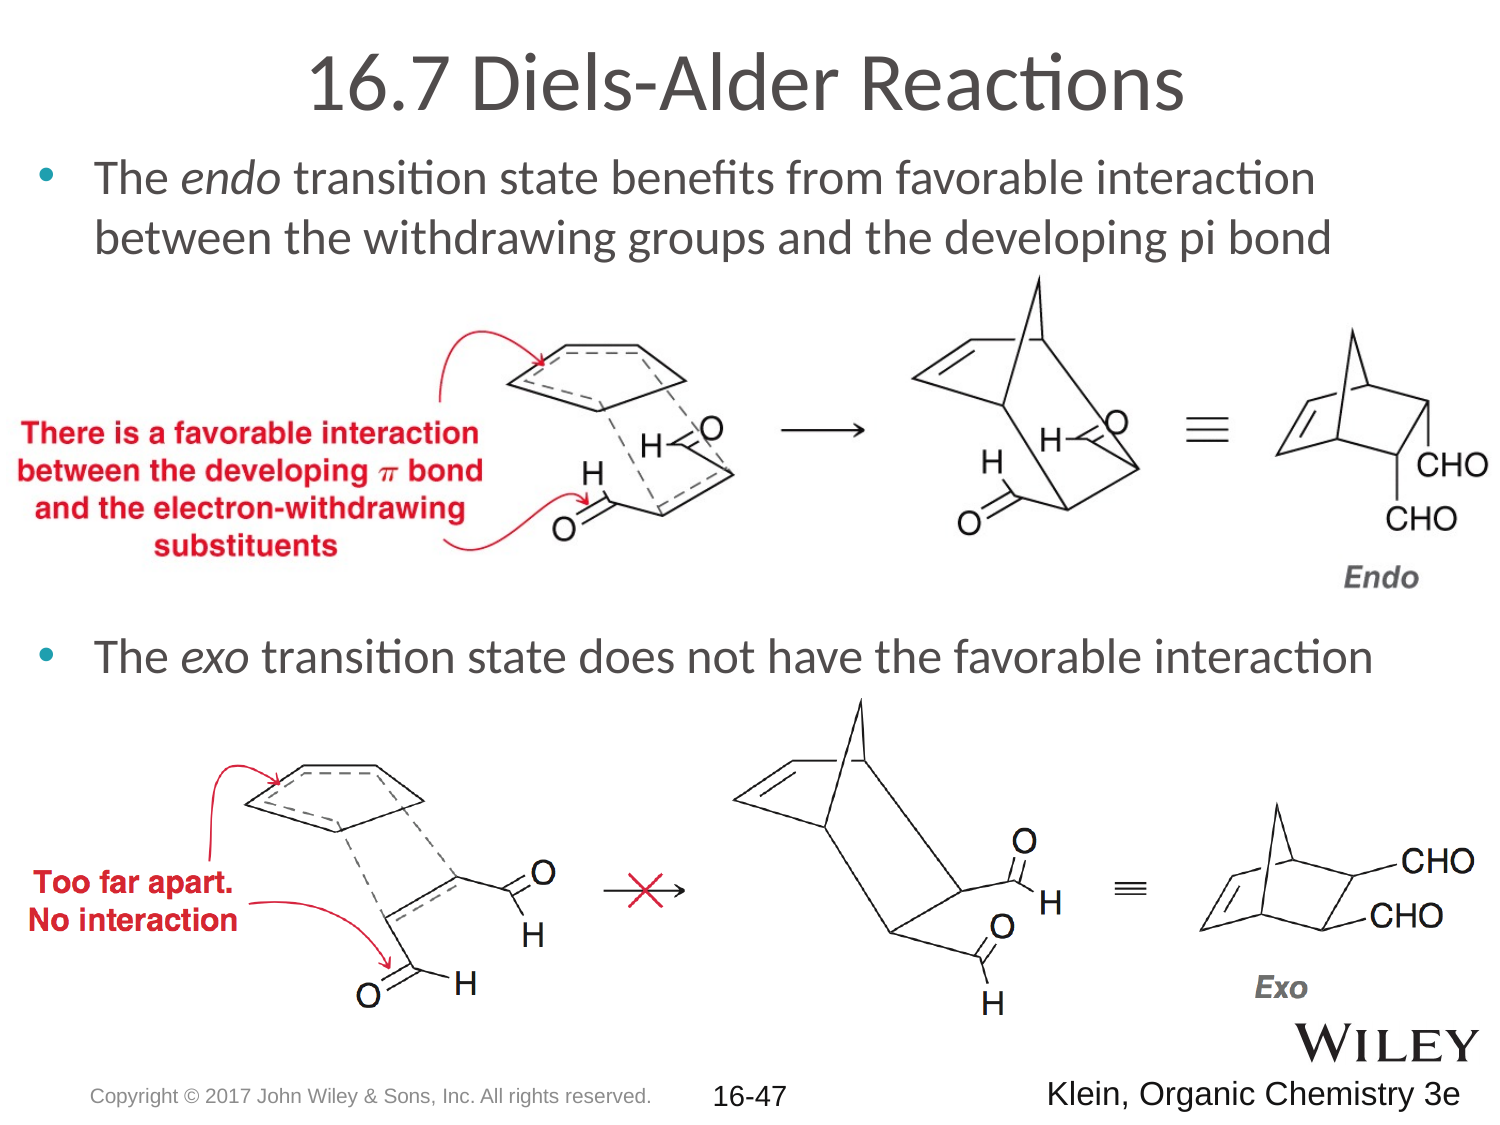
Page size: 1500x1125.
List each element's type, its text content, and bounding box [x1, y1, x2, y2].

slide_number Copyright © 2017 John Wiley & Sons, Inc. All rights reserved. [75, 1065, 665, 1125]
footer Klein, Organic Chemistry 3e [1010, 1065, 1486, 1125]
picture [8, 698, 1475, 1018]
list The endo transition state benefits from favorable interaction between the withdrawing groups and the developing pi bond The exo transition state does not have the favorable interaction [22, 615, 1449, 697]
list The endo transition state benefits from favorable interaction between the withdrawing groups and the developing pi bond The exo transition state does not have the favorable interaction [22, 136, 1449, 261]
slide_number 16-47 [665, 1065, 835, 1125]
picture [1292, 1021, 1480, 1065]
title 16.7 Diels-Alder Reactions [24, 0, 1467, 154]
picture [5, 263, 1500, 608]
